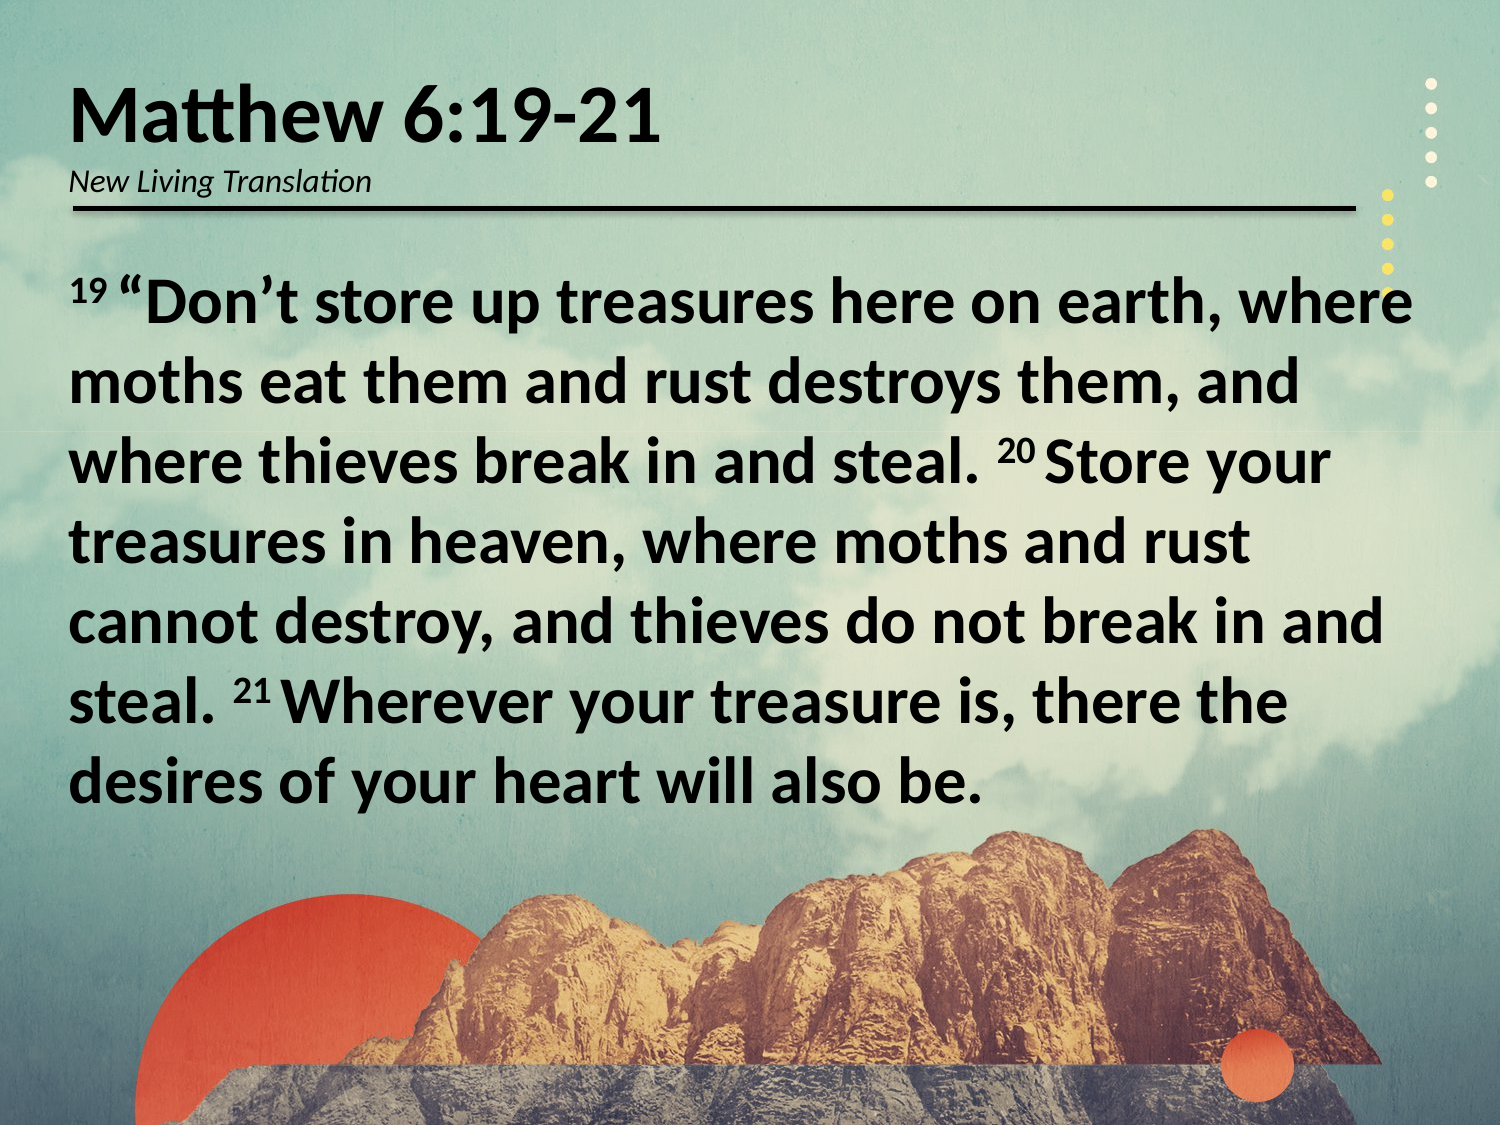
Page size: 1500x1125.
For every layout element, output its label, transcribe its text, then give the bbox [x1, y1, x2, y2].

text_box 19 “Don’t store up treasures here on earth, where moths eat them and rust destroys them, and where thieves break in and steal. 20 Store your treasures in heaven, where moths and rust cannot destroy, and thieves do not break in and steal. 21 Wherever your treasure is, there the desires of your heart will also be. [53, 249, 1438, 824]
text_box Matthew 6:19-21 New Living Translation [53, 52, 1395, 207]
picture [0, 0, 1500, 1125]
